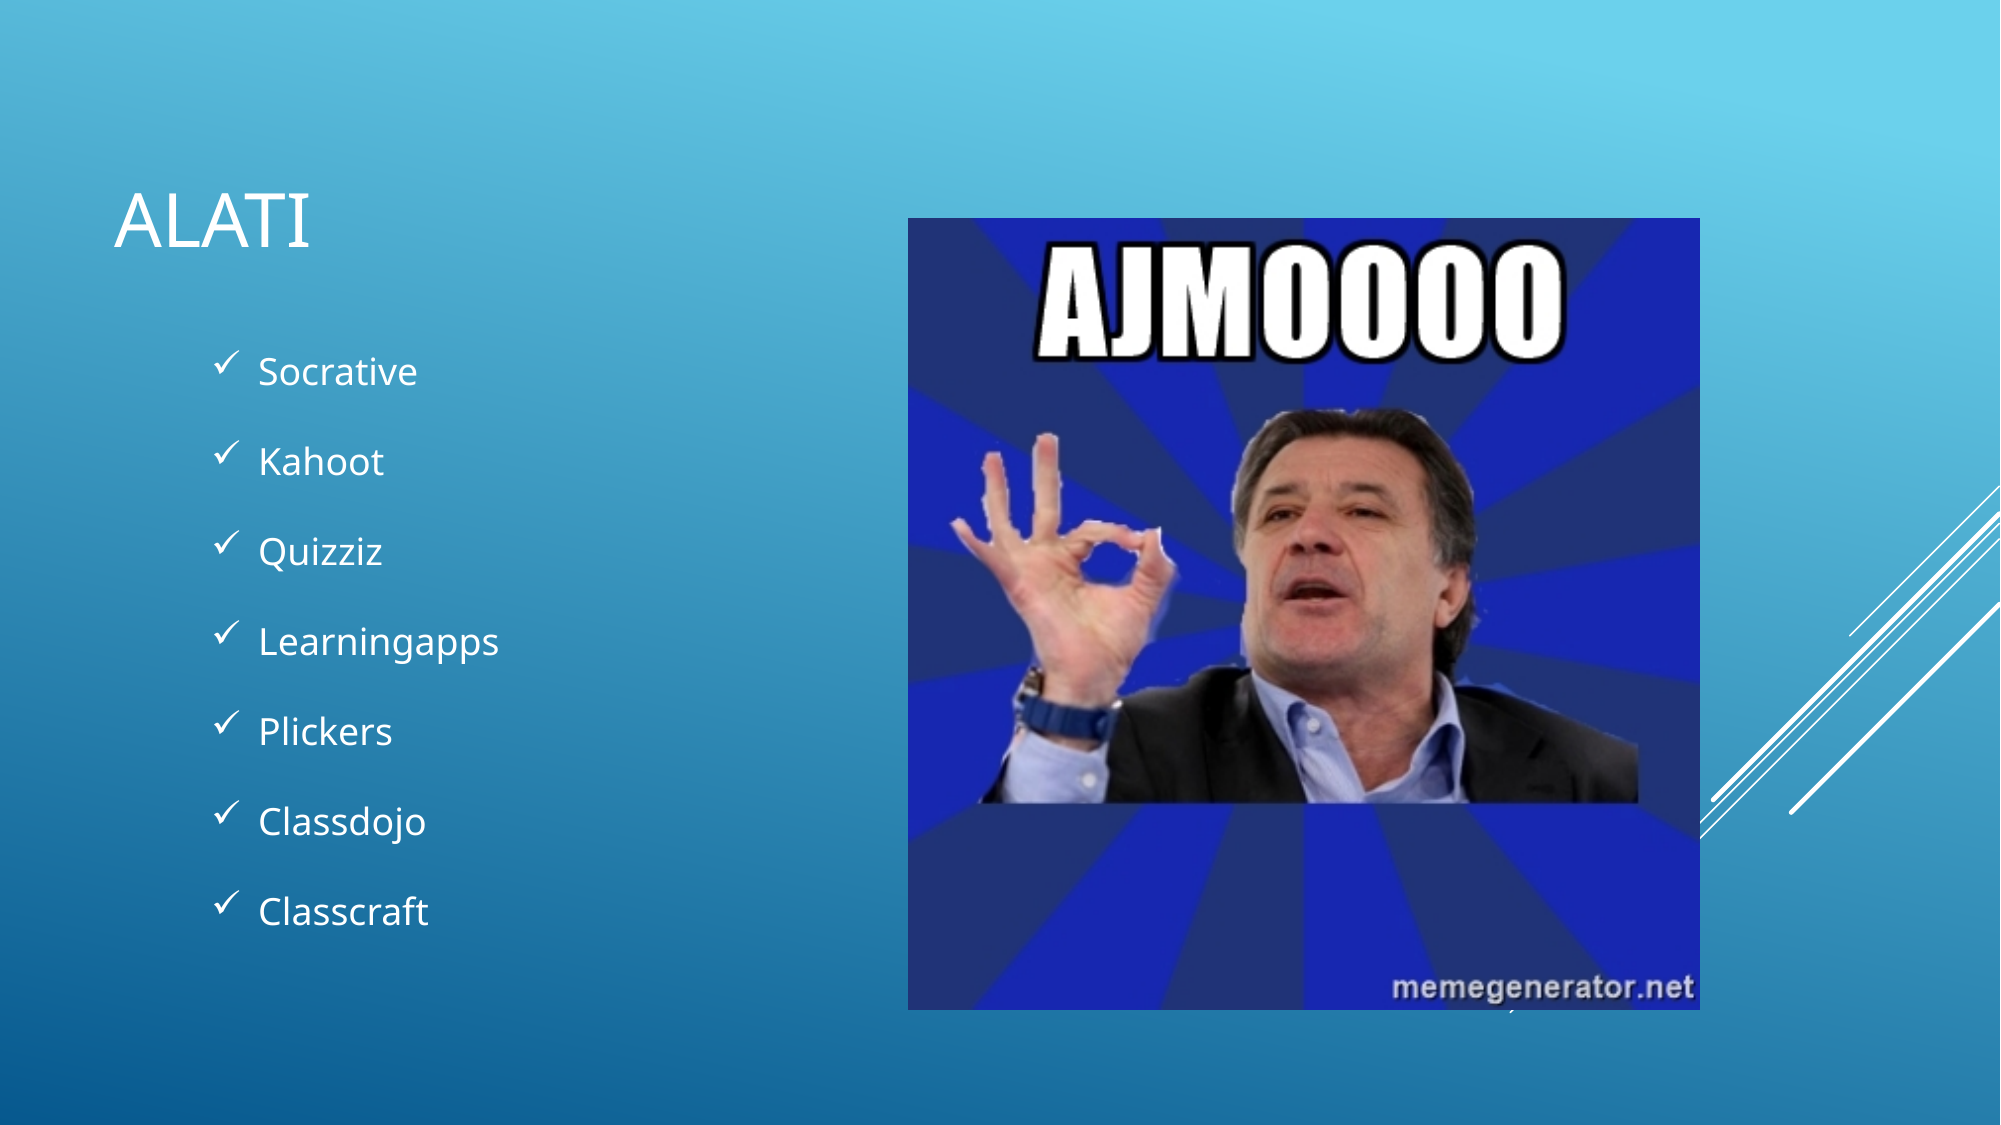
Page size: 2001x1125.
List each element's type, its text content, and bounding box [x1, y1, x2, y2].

picture [908, 218, 1701, 1011]
title Alati [99, 93, 1500, 341]
text_box Socrative Kahoot Quizziz Learningapps Plickers Classdojo Classcraft [196, 341, 908, 986]
